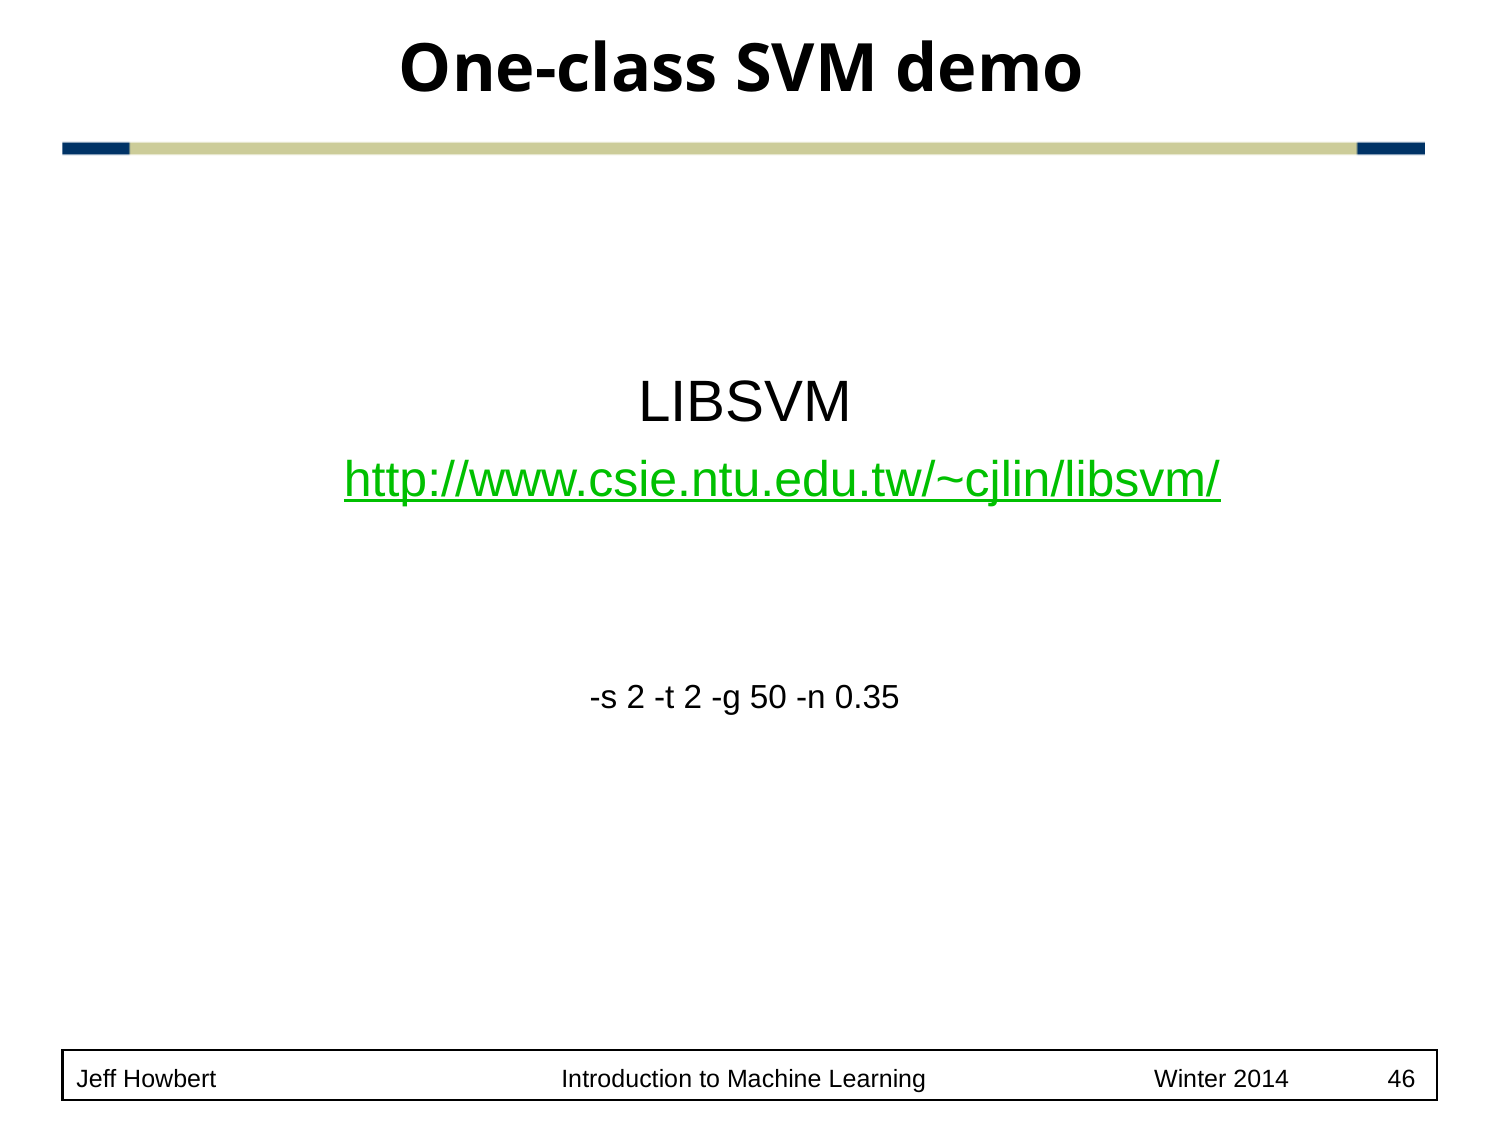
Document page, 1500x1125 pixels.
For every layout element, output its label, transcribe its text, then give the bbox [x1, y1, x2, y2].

title One-class SVM demo [61, 24, 1422, 113]
list LIBSVM http://www.csie.ntu.edu.tw/~cjlin/libsvm/ -s 2 -t 2 -g 50 -n 0.35 [61, 186, 1428, 1038]
